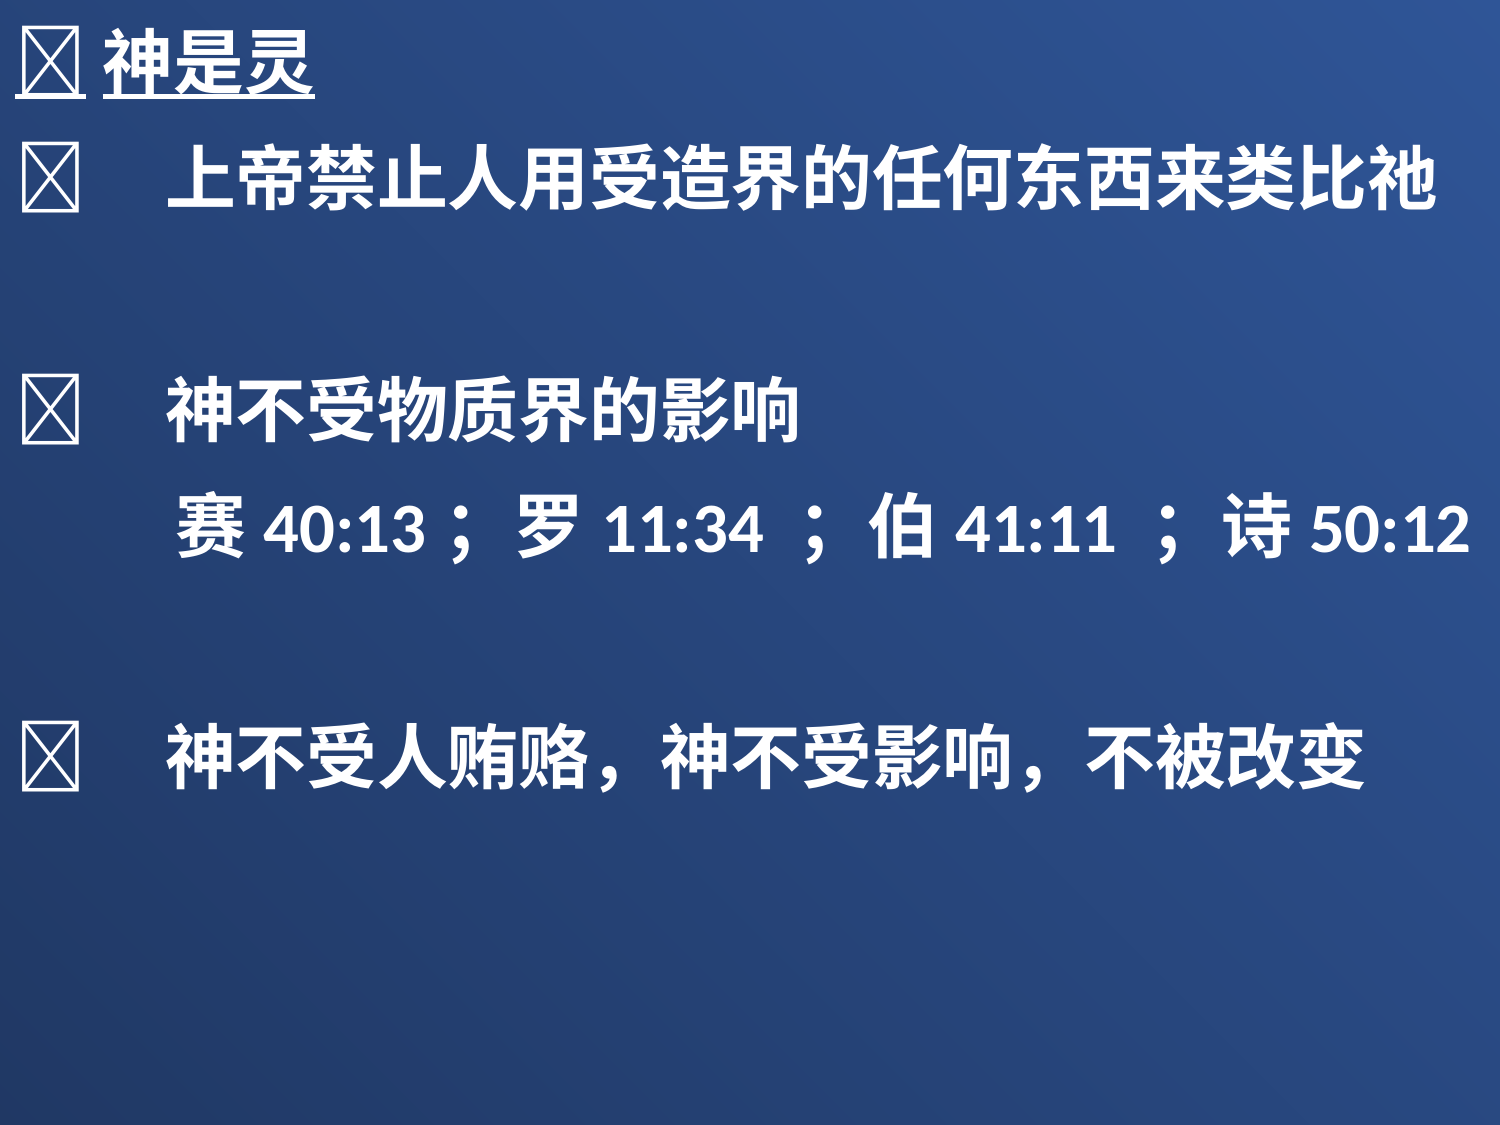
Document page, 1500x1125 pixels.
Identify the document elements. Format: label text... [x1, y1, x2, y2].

subtitle 神是灵  上帝禁止人用受造界的任何东西来类比祂  神不受物质界的影响 赛40:13；罗11:34 ；伯41:11 ；诗50:12  神不受人贿赂，神不受影响，不被改变 [0, 0, 1500, 1125]
